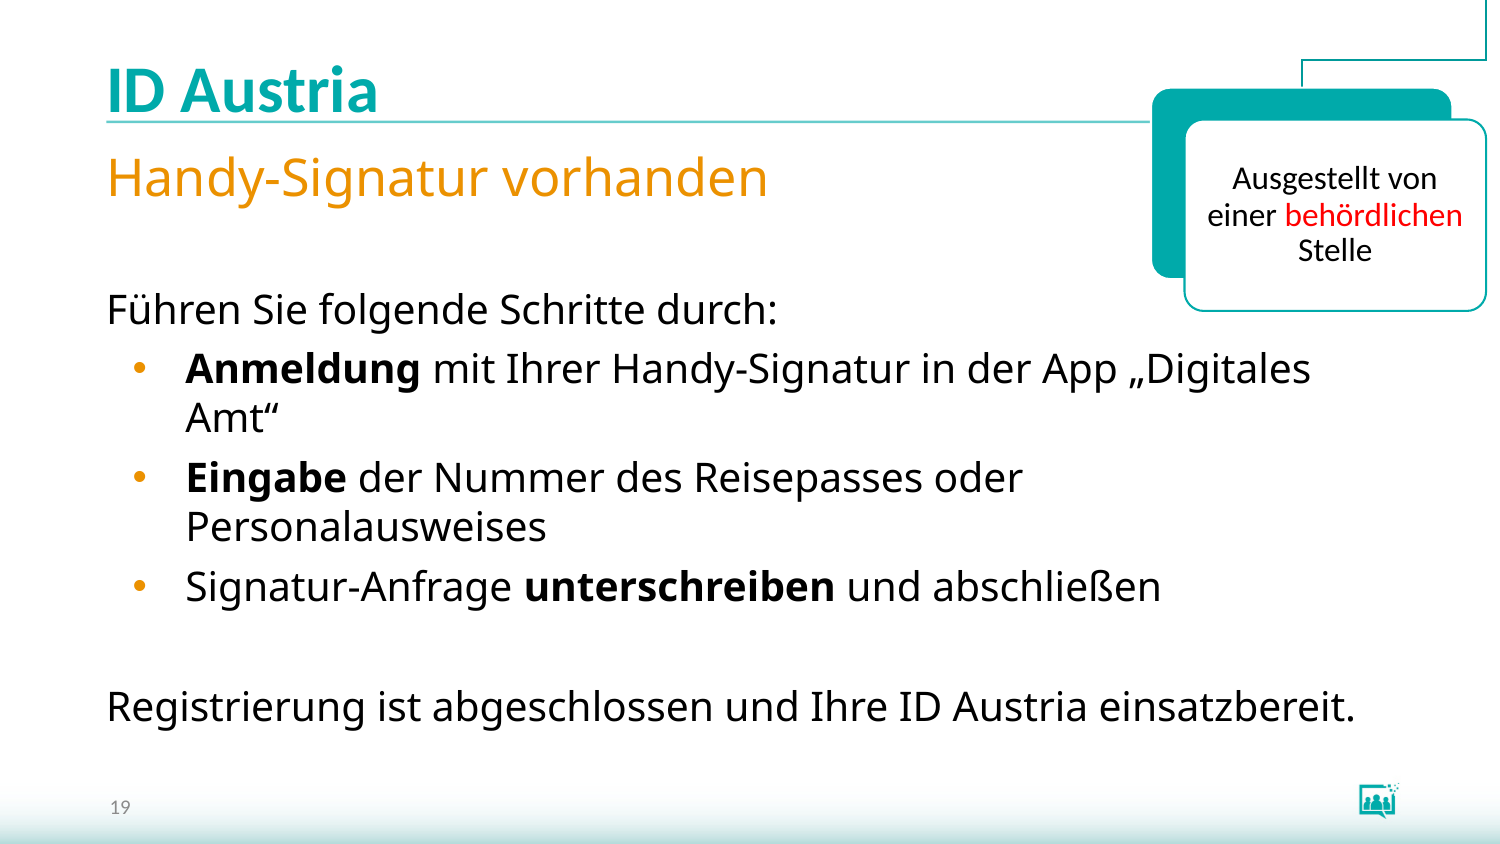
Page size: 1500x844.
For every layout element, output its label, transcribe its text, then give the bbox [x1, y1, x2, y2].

picture [0, 0, 1500, 844]
slide_number 19 [109, 783, 242, 829]
list Handy-Signatur vorhanden [106, 144, 1149, 208]
title ID Austria [106, 55, 1150, 128]
list Führen Sie folgende Schritte durch: Anmeldung mit Ihrer Handy-Signatur in der App „Digitales Amt“ Eingabe der Nummer des Reisepasses oder Personalausweises Signatur-Anfrage unterschreiben und abschließen Registrierung ist abgeschlossen und Ihre ID Austria einsatzbereit. [106, 283, 1394, 733]
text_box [1150, 0, 1487, 311]
